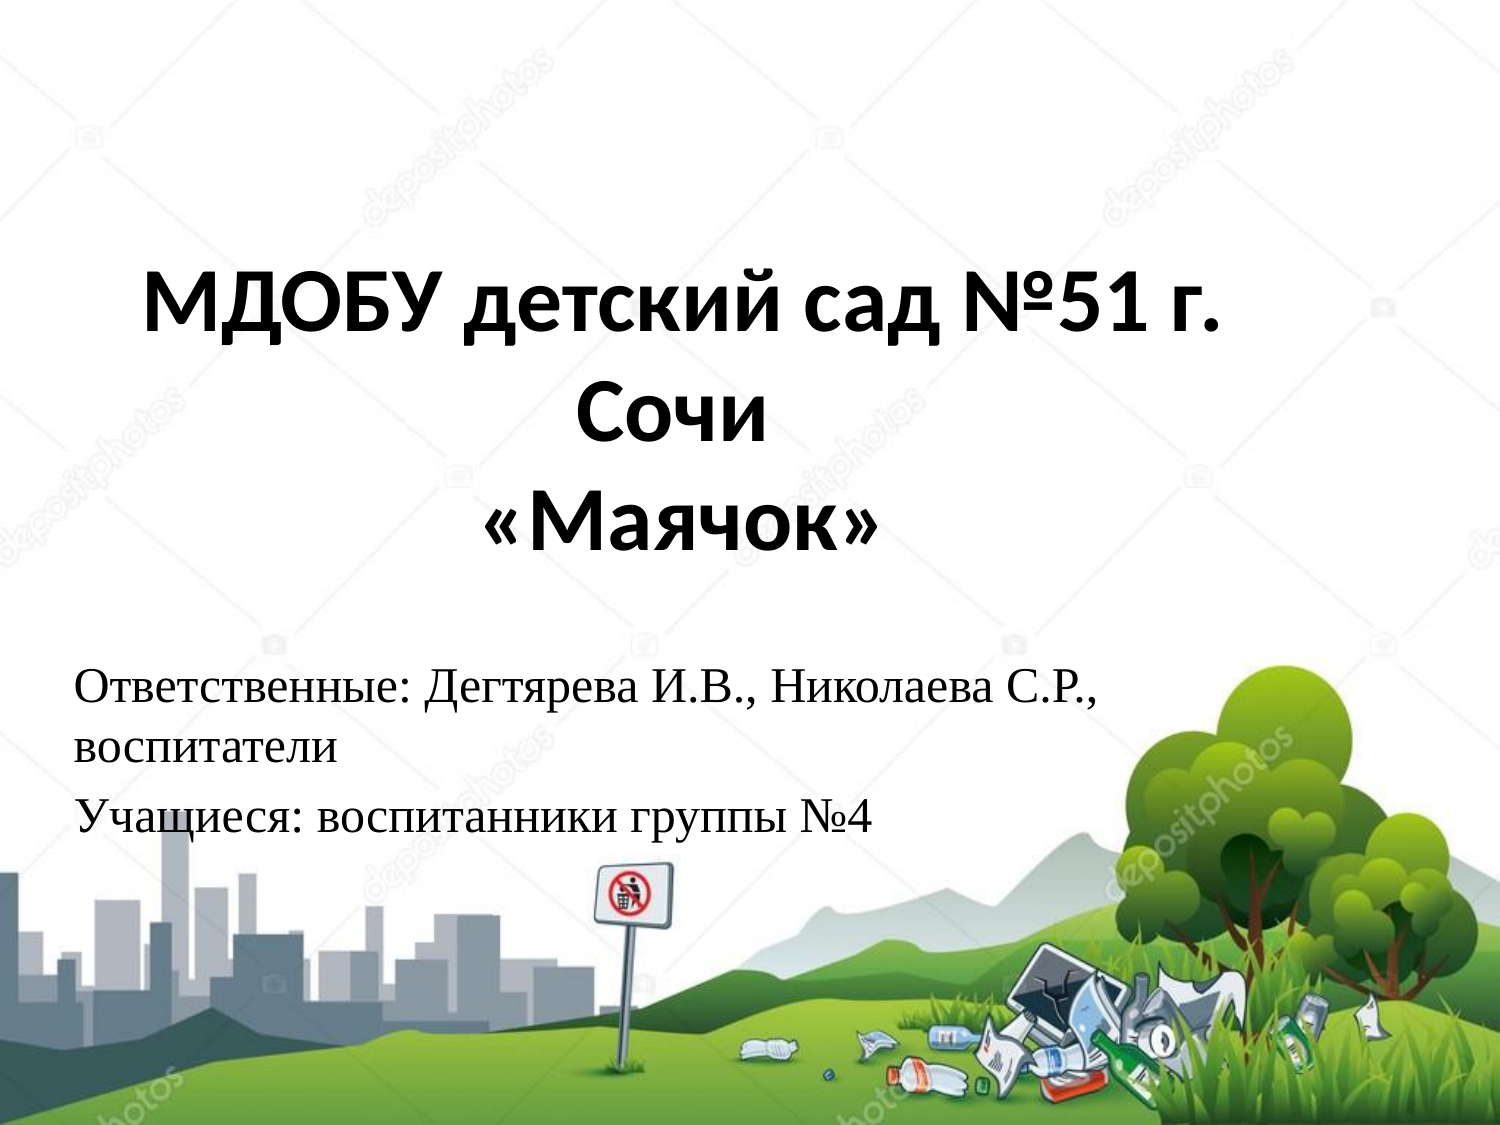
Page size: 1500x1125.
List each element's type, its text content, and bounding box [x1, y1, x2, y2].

picture [0, 0, 1500, 1125]
subtitle Ответственные: Дегтярева И.В., Николаева С.Р., воспитатели Учащиеся: воспитанники группы №4 [58, 644, 1158, 932]
title МДОБУ детский сад №51 г. Сочи «Маячок» [112, 210, 1254, 598]
